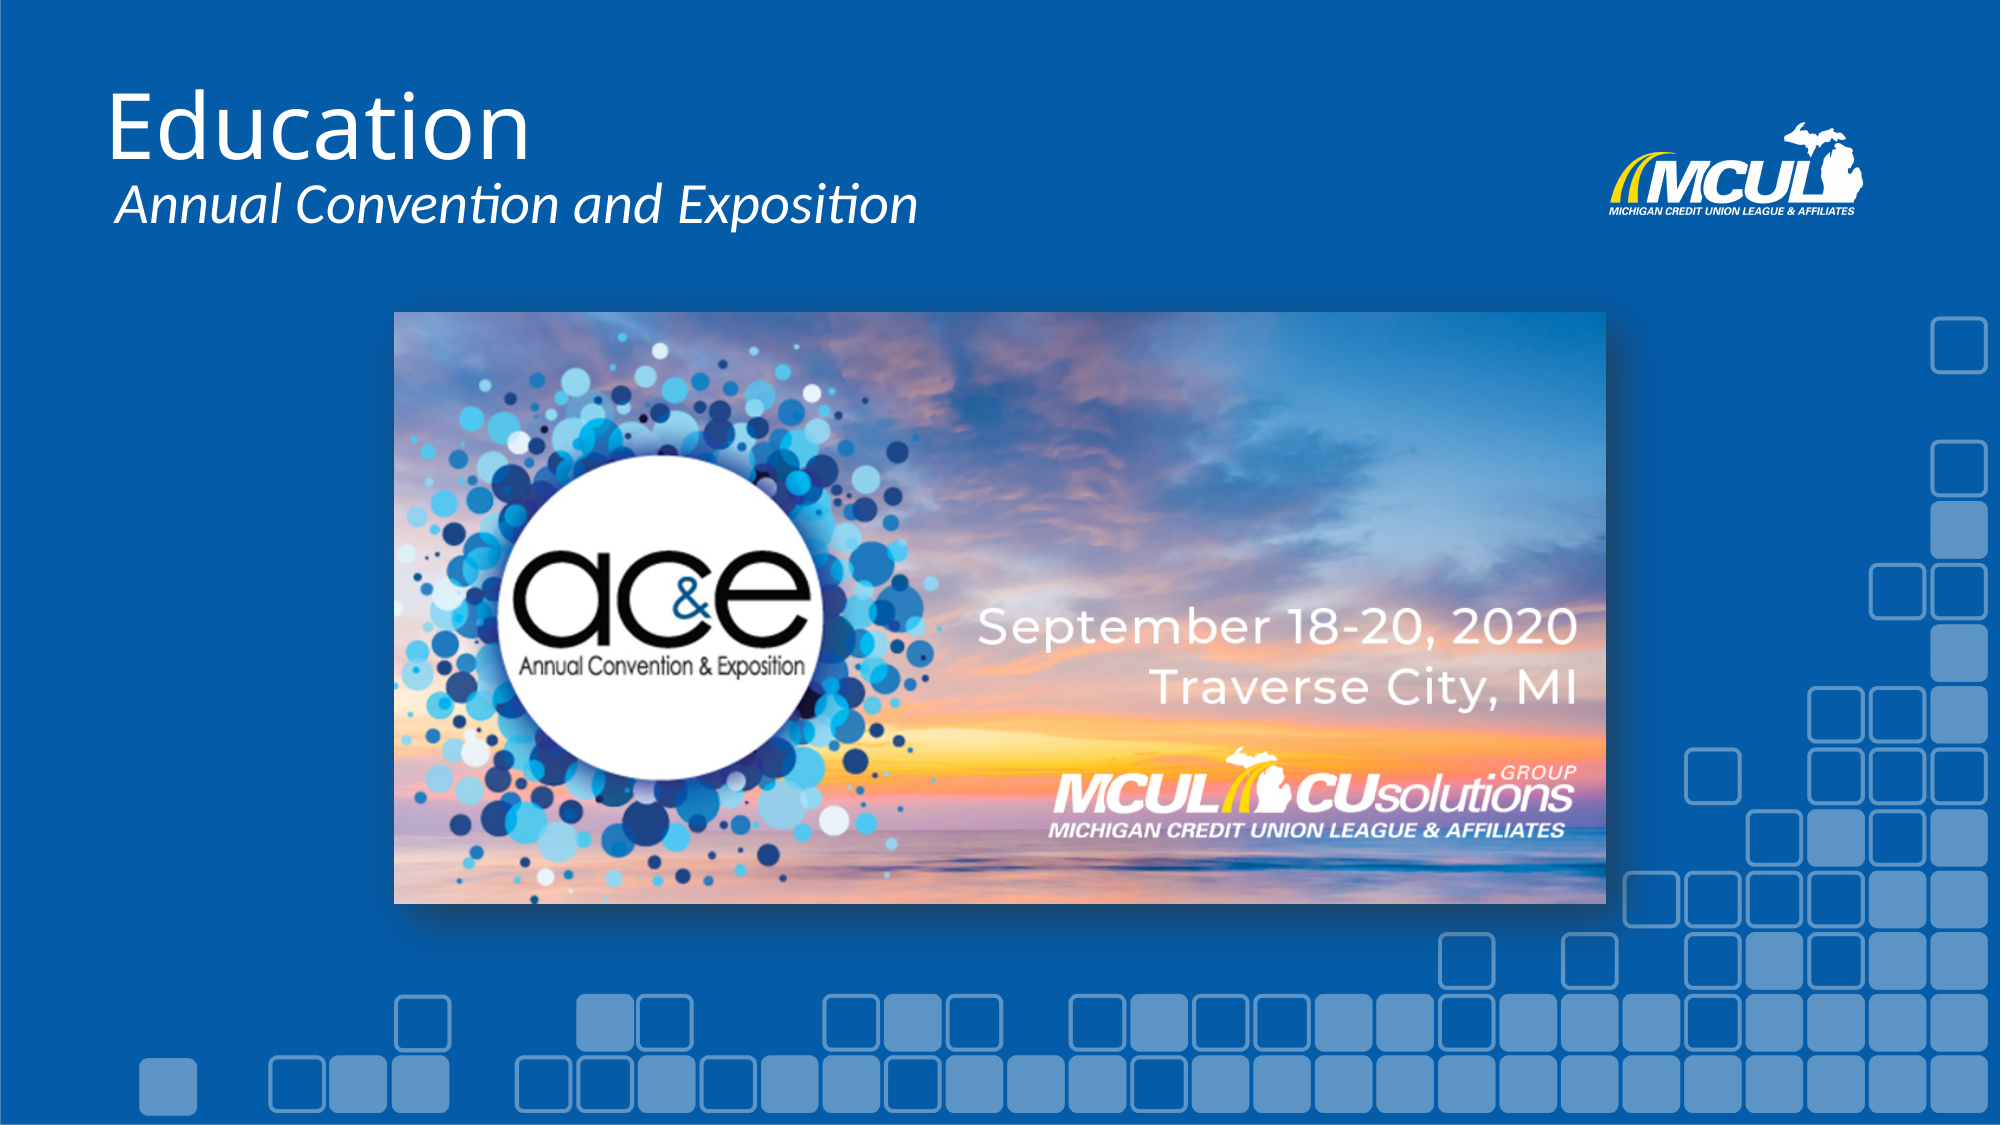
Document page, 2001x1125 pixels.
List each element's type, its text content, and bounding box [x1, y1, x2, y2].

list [394, 312, 1606, 904]
text_box Annual Convention and Exposition [100, 157, 935, 243]
title Education [89, 63, 1815, 196]
picture [0, 0, 2000, 1125]
